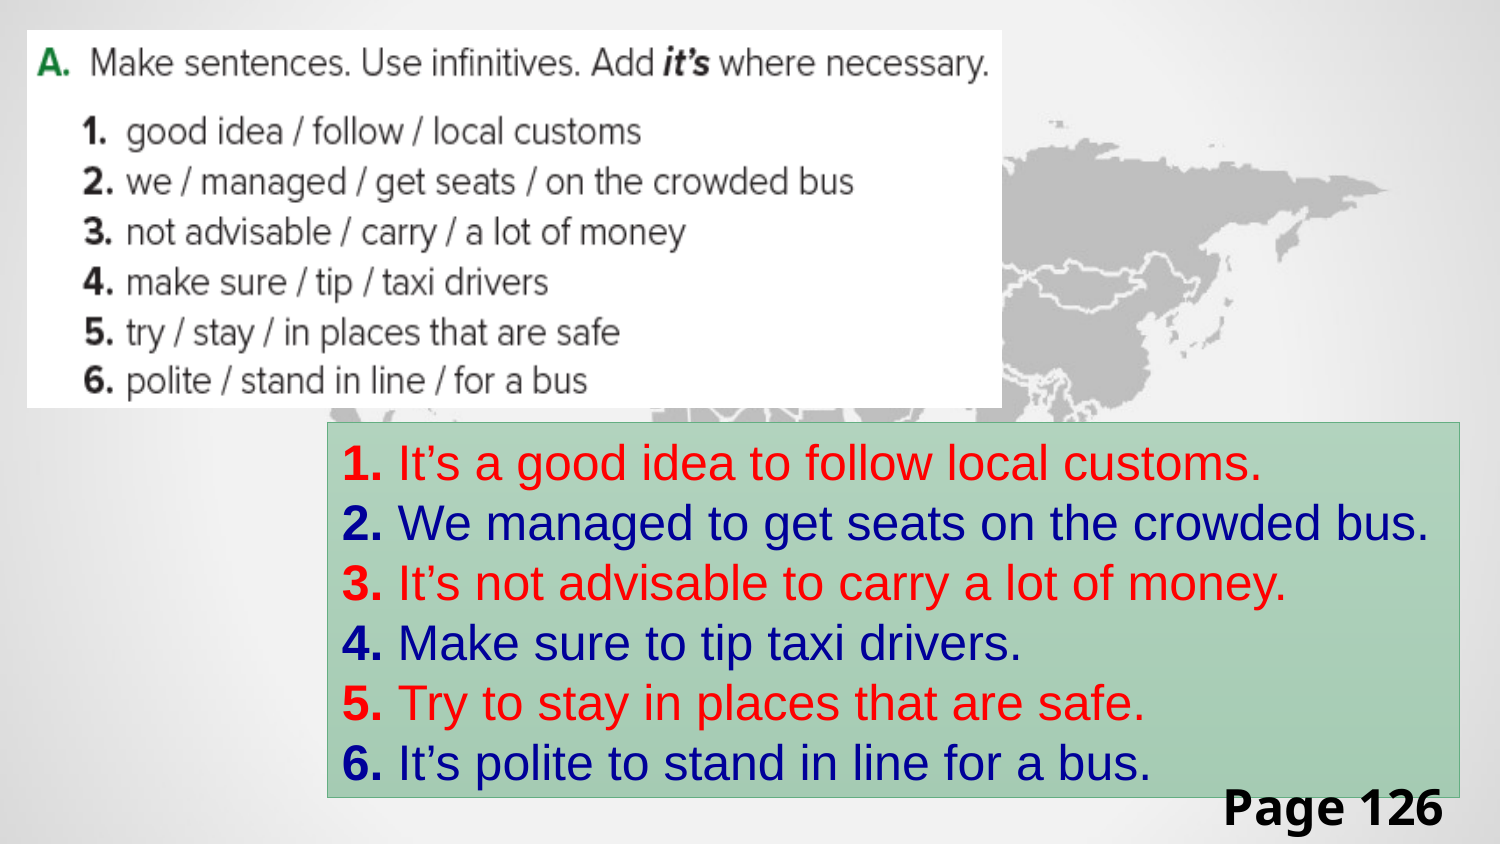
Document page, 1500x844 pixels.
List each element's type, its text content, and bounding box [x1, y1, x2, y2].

text_box Page 126 [1048, 767, 1500, 843]
text_box 1. It’s a good idea to follow local customs. 2. We managed to get seats on the crowded bus. 3. It’s not advisable to carry a lot of money. 4. Make sure to tip taxi drivers. 5. Try to stay in places that are safe. 6. It’s polite to stand in line for a bus. [327, 422, 1460, 798]
picture [0, 0, 1500, 844]
